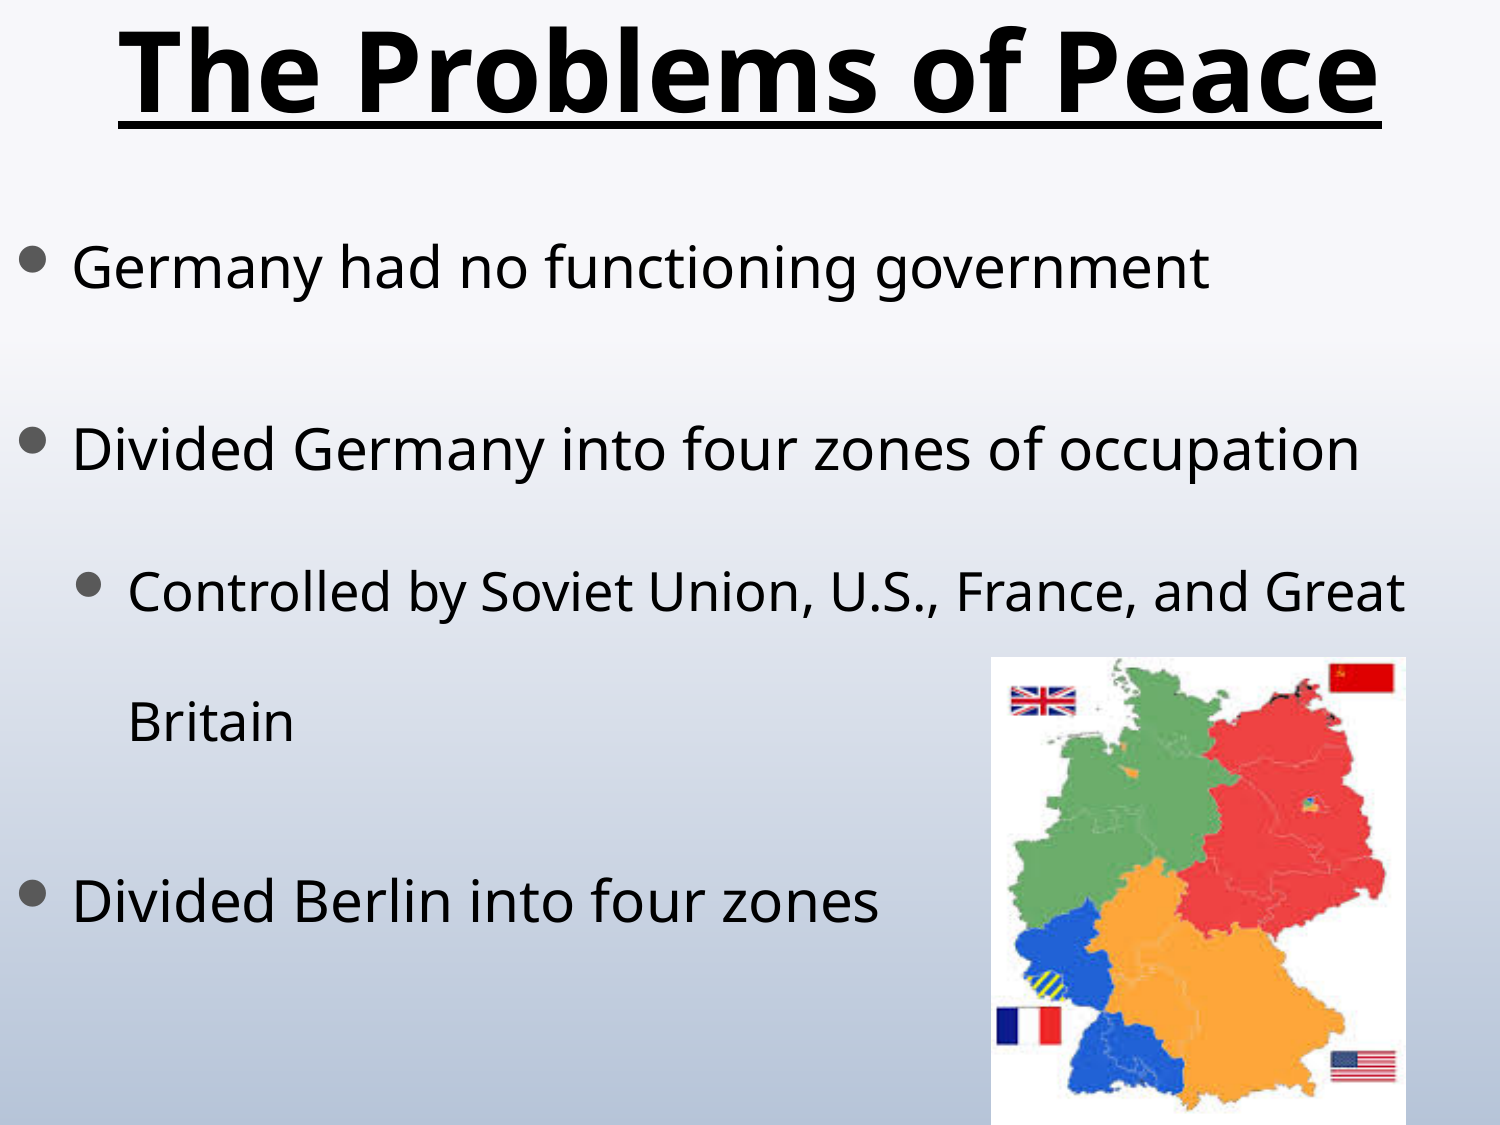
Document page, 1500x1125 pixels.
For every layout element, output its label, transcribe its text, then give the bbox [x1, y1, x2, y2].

list Germany had no functioning government Divided Germany into four zones of occupation Controlled by Soviet Union, U.S., France, and Great Britain Divided Berlin into four zones [0, 153, 1500, 1125]
title The Problems of Peace [0, 0, 1500, 153]
picture [989, 655, 1407, 1125]
